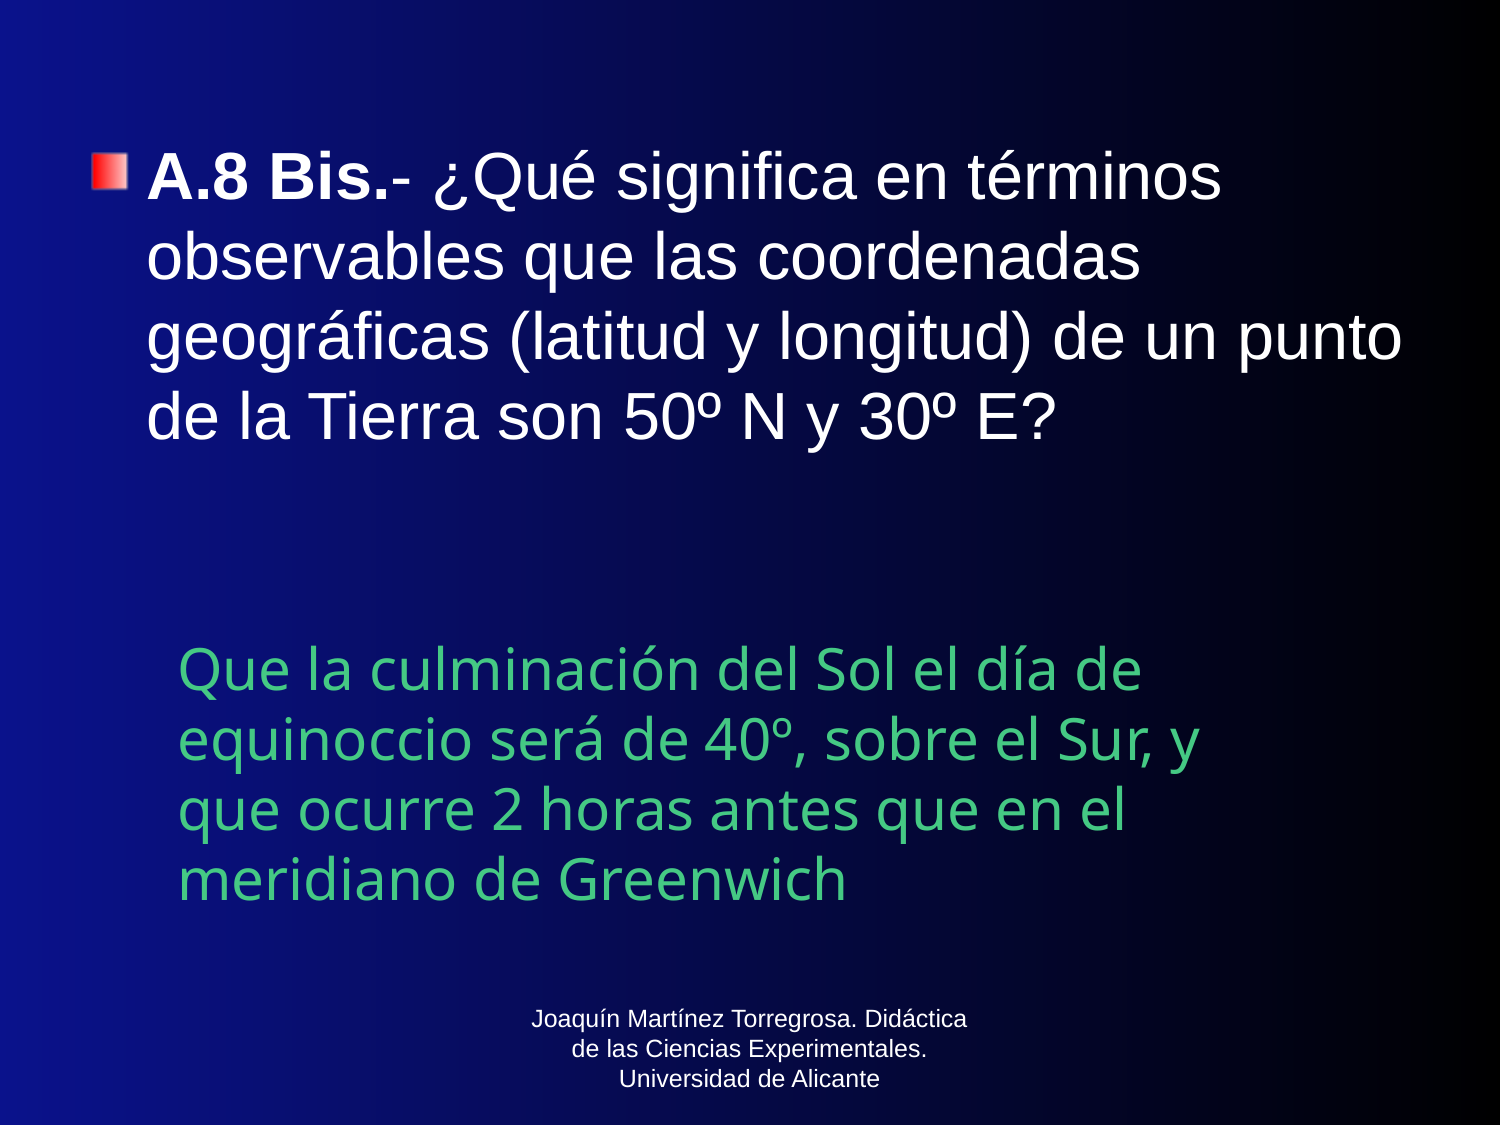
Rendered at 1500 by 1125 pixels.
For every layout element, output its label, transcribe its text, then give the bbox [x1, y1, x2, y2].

text_box Que la culminación del Sol el día de equinoccio será de 40º, sobre el Sur, y que ocurre 2 horas antes que en el meridiano de Greenwich [162, 624, 1275, 920]
footer Joaquín Martínez Torregrosa. Didáctica de las Ciencias Experimentales. Universidad de Alicante [512, 1024, 988, 1101]
list A.8 Bis.- ¿Qué significa en términos observables que las coordenadas geográficas (latitud y longitud) de un punto de la Tierra son 50º N y 30º E? [74, 124, 1426, 1001]
picture [90, 151, 132, 194]
